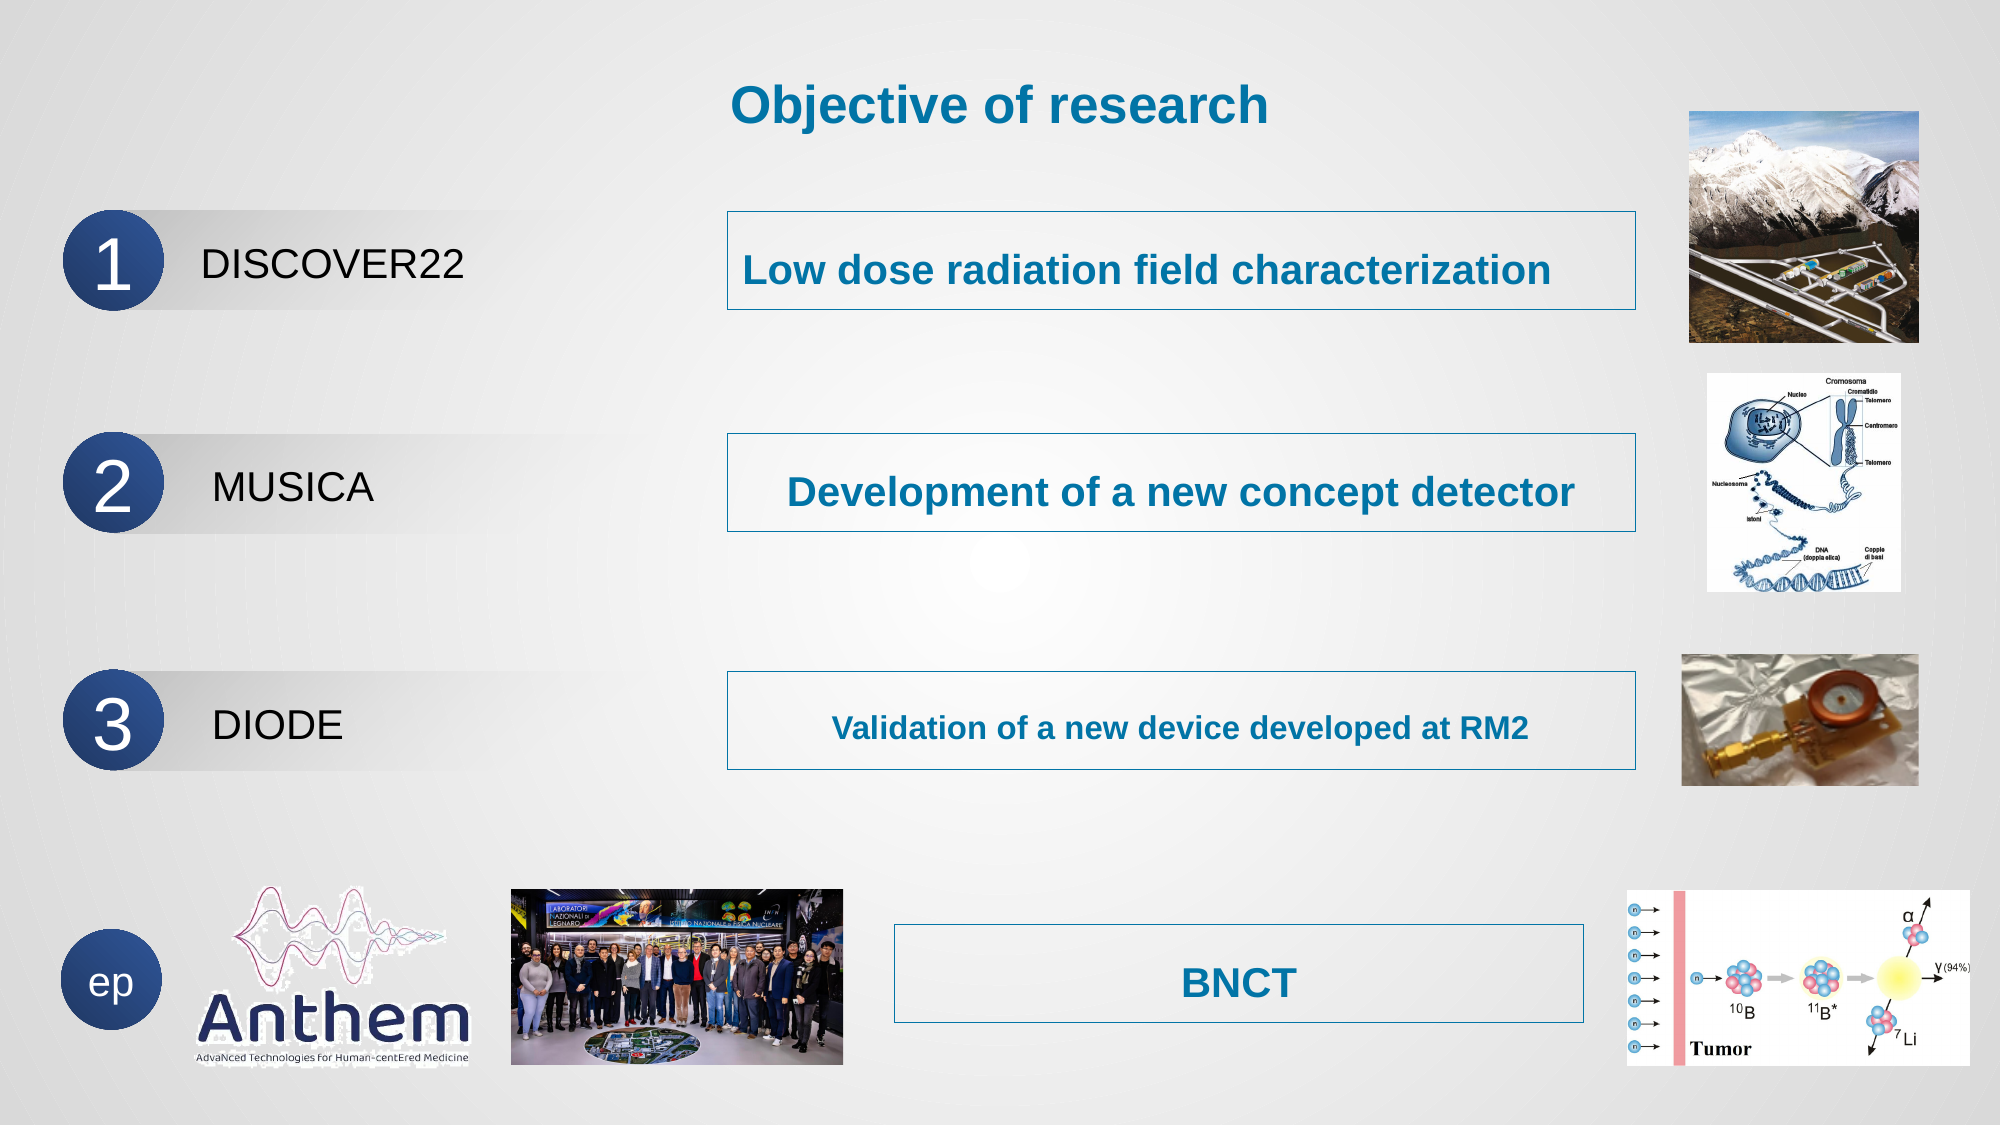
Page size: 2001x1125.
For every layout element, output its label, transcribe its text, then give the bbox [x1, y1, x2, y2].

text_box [63, 373, 1901, 592]
picture [1689, 111, 1919, 343]
picture [1627, 890, 1970, 1066]
picture [161, 849, 503, 1098]
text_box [63, 654, 1919, 786]
picture [511, 889, 844, 1065]
text_box Objective of research [404, 43, 1596, 142]
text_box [63, 210, 1636, 311]
text_box BNCT [894, 924, 1584, 1023]
text_box ep [61, 929, 161, 1030]
